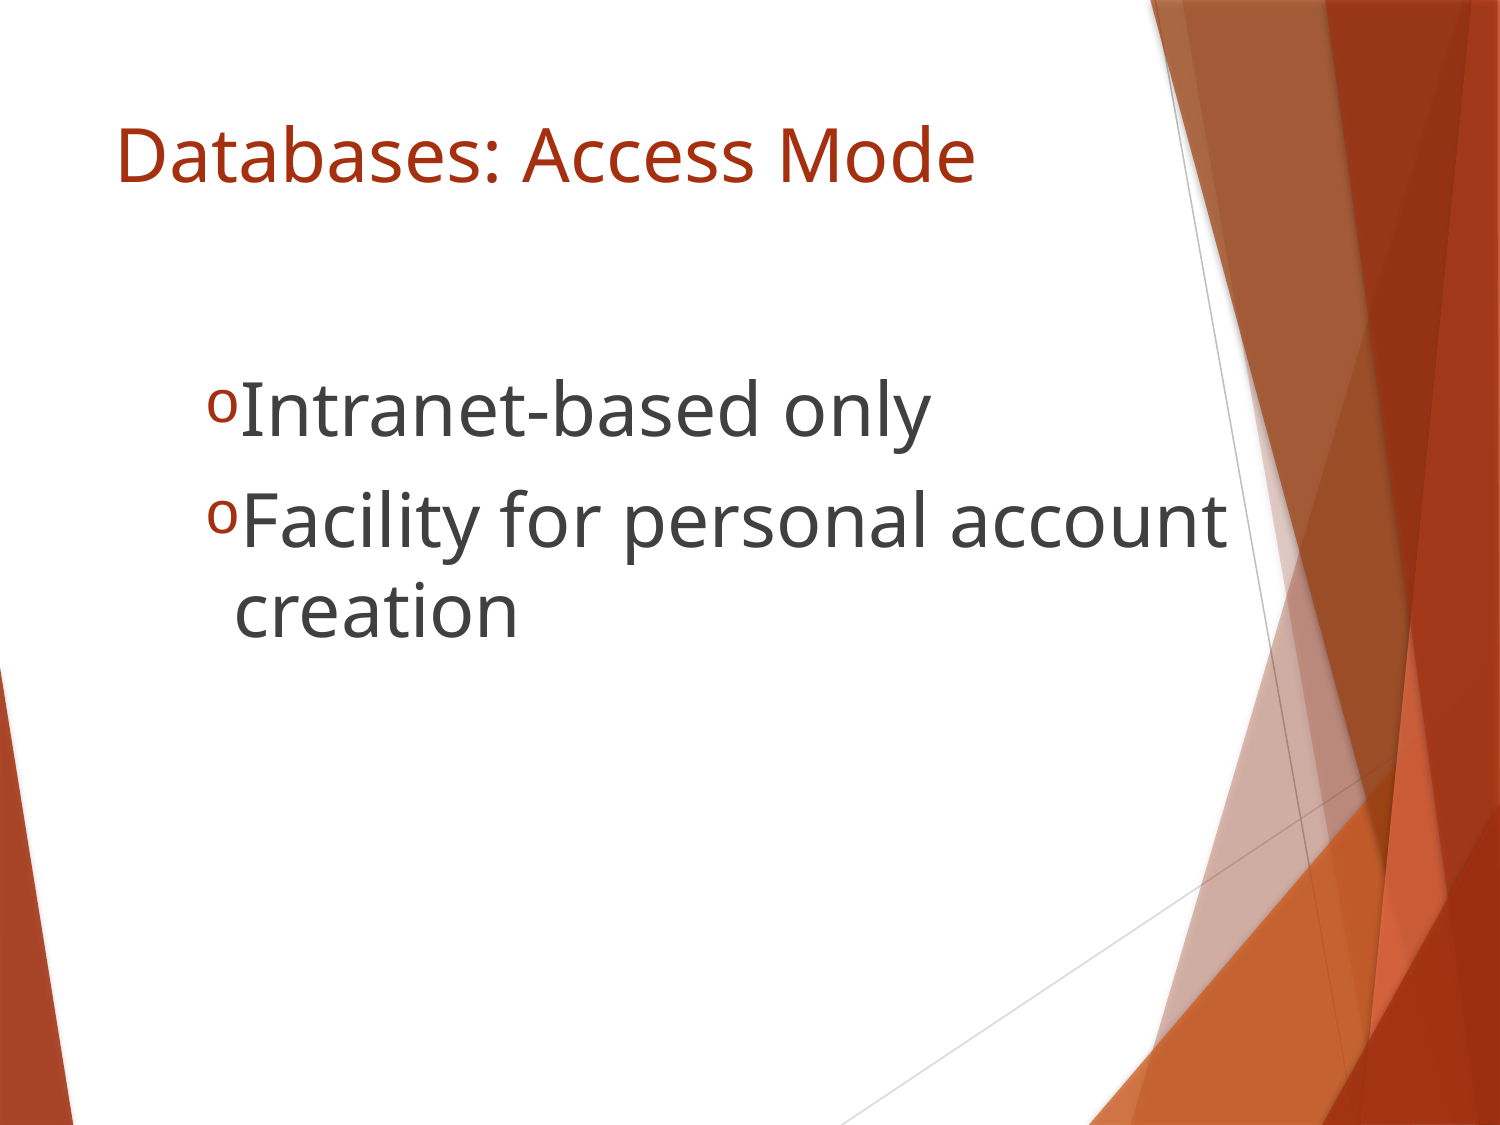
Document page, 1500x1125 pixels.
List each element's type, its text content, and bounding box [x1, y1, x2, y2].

list Intranet-based only Facility for personal account creation [99, 354, 1375, 992]
title Databases: Access Mode [99, 99, 1142, 317]
